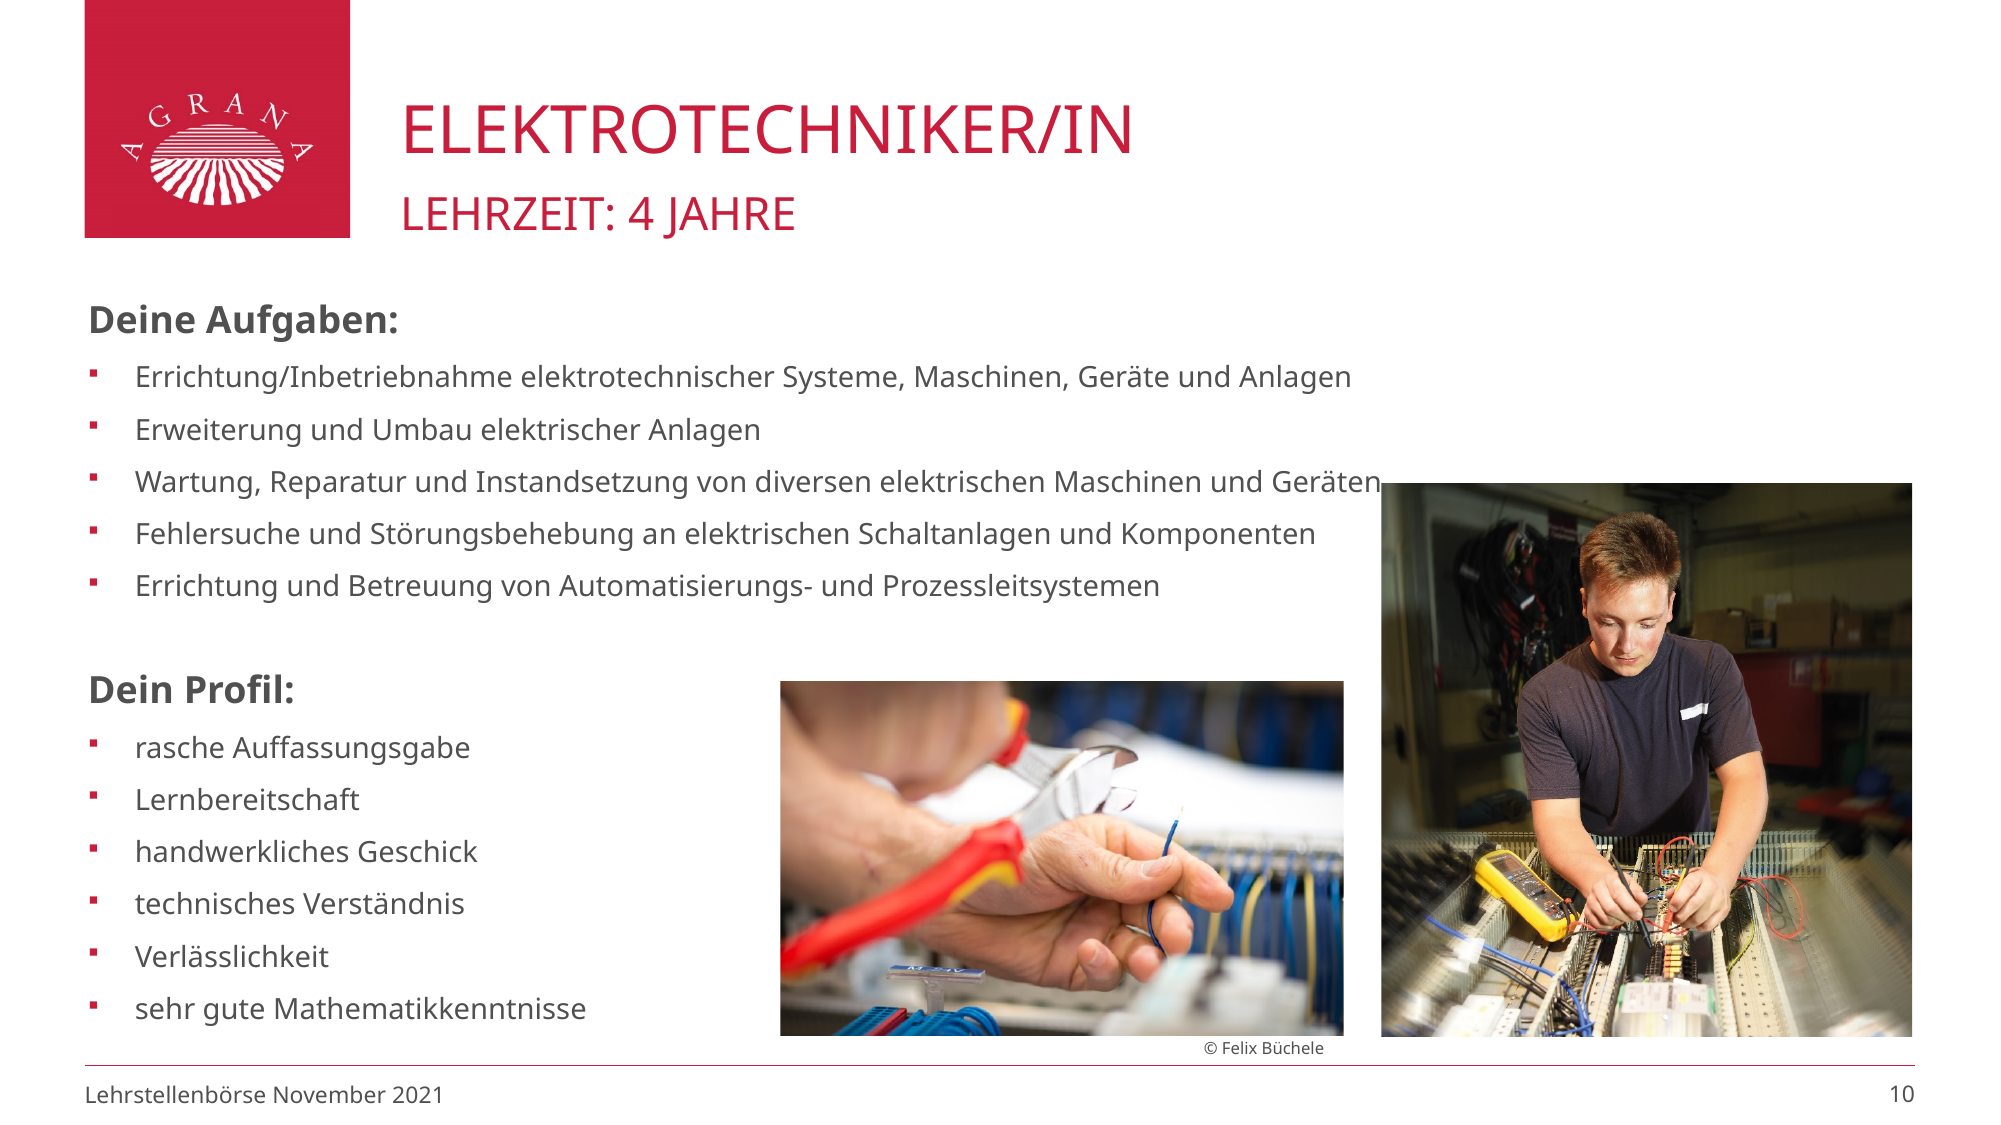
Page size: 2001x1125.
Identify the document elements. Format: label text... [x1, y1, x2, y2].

picture [1381, 483, 1913, 1037]
title ELEKTROTECHNIKER/In - Lehrzeit: 4 Jahre [400, 68, 1913, 240]
list Deine Aufgaben: Errichtung/Inbetriebnahme elektrotechnischer Systeme, Maschinen, Geräte und Anlagen Erweiterung und Umbau elektrischer Anlagen Wartung, Reparatur und Instandsetzung von diversen elektrischen Maschinen und Geräten Fehlersuche und Störungsbehebung an elektrischen Schaltanlagen und Komponenten Errichtung und Betreuung von Automatisierungs- und Prozessleitsystemen Dein Profil: rasche Auffassungsgabe Lernbereitschaft handwerkliches Geschick technisches Verständnis Verlässlichkeit sehr gute Mathematikkenntnisse [87, 293, 1913, 979]
text_box © Felix Büchele [1179, 1036, 1344, 1065]
picture [780, 681, 1344, 1036]
picture [84, 0, 351, 238]
picture [856, 1019, 868, 1027]
